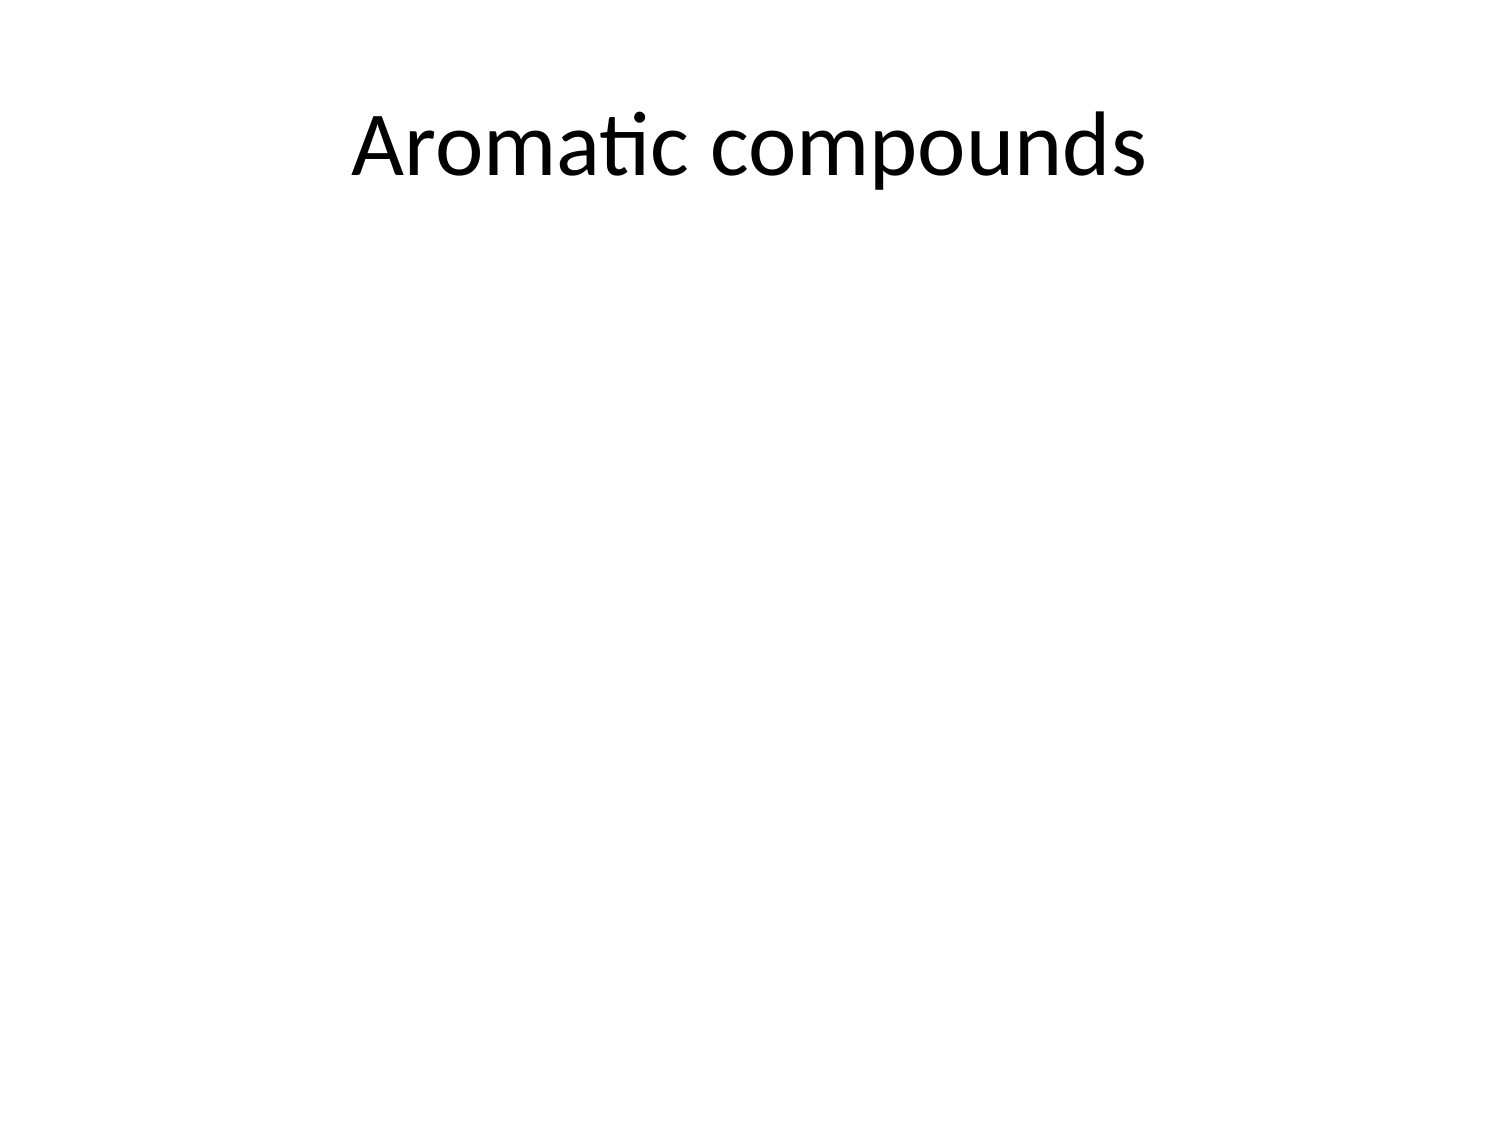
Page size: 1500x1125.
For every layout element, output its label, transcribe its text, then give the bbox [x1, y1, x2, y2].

title Aromatic compounds [75, 45, 1425, 233]
